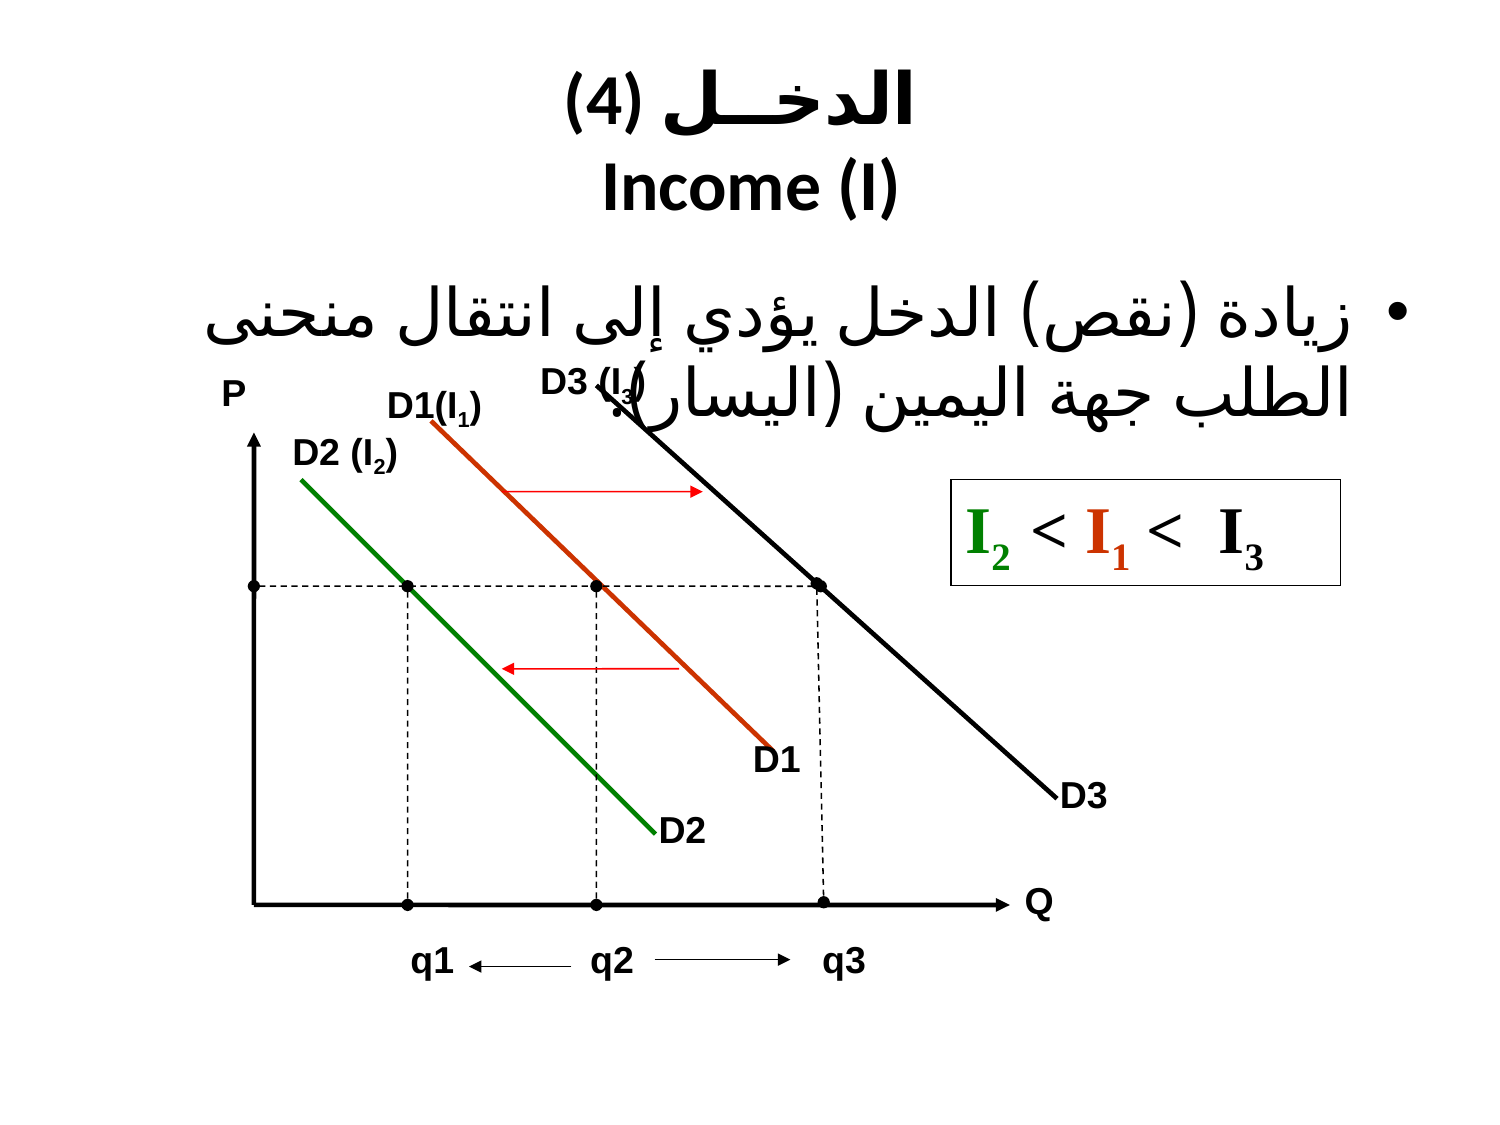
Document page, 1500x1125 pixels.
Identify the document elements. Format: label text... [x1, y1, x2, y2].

text_box [817, 580, 828, 593]
text_box [401, 892, 414, 912]
text_box [469, 960, 572, 973]
text_box [590, 579, 603, 598]
text_box [501, 485, 703, 498]
text_box [654, 953, 791, 966]
text_box Q [1009, 869, 1105, 930]
text_box P [206, 361, 302, 422]
text_box D1 [738, 727, 821, 788]
text_box [830, 898, 1009, 912]
text_box [247, 432, 261, 580]
text_box D2 [643, 798, 727, 859]
text_box [810, 577, 823, 727]
text_box [817, 777, 830, 909]
text_box [590, 892, 603, 912]
text_box [247, 579, 266, 593]
text_box [401, 579, 414, 598]
text_box D3 (I3) [525, 349, 680, 416]
text_box D1(I1) [372, 373, 502, 440]
list زيادة (نقص) الدخل يؤدي إلى انتقال منحنى الطلب جهة اليمين (اليسار). [75, 262, 1425, 1005]
text_box D2 (I2) [277, 420, 431, 487]
text_box [501, 662, 680, 676]
text_box q1 q2 q3 [395, 928, 904, 989]
text_box D3 [1045, 763, 1129, 823]
text_box I2 < I1 < I3 [950, 479, 1341, 586]
title (4) الدخــل Income (I) [75, 45, 1425, 233]
